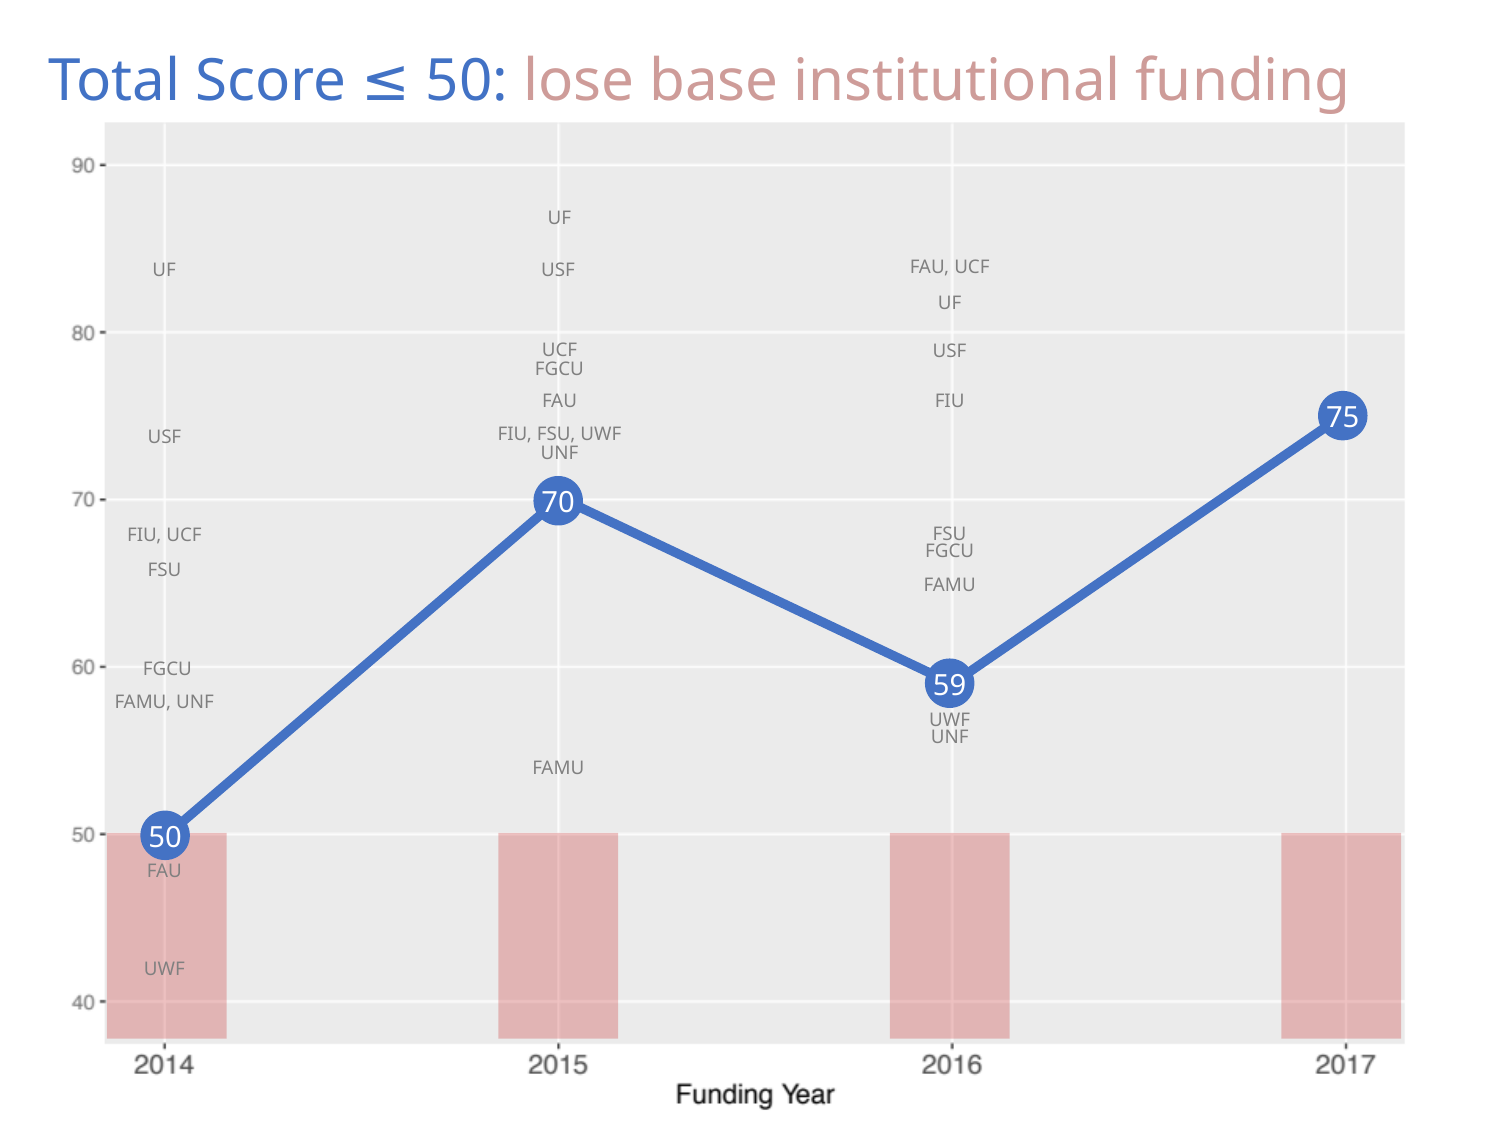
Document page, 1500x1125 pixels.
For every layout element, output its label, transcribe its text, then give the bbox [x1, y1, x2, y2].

text_box Total Score ≤ 50: lose base institutional funding [33, 34, 1398, 85]
picture [33, 85, 1413, 1120]
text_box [78, 198, 1368, 988]
